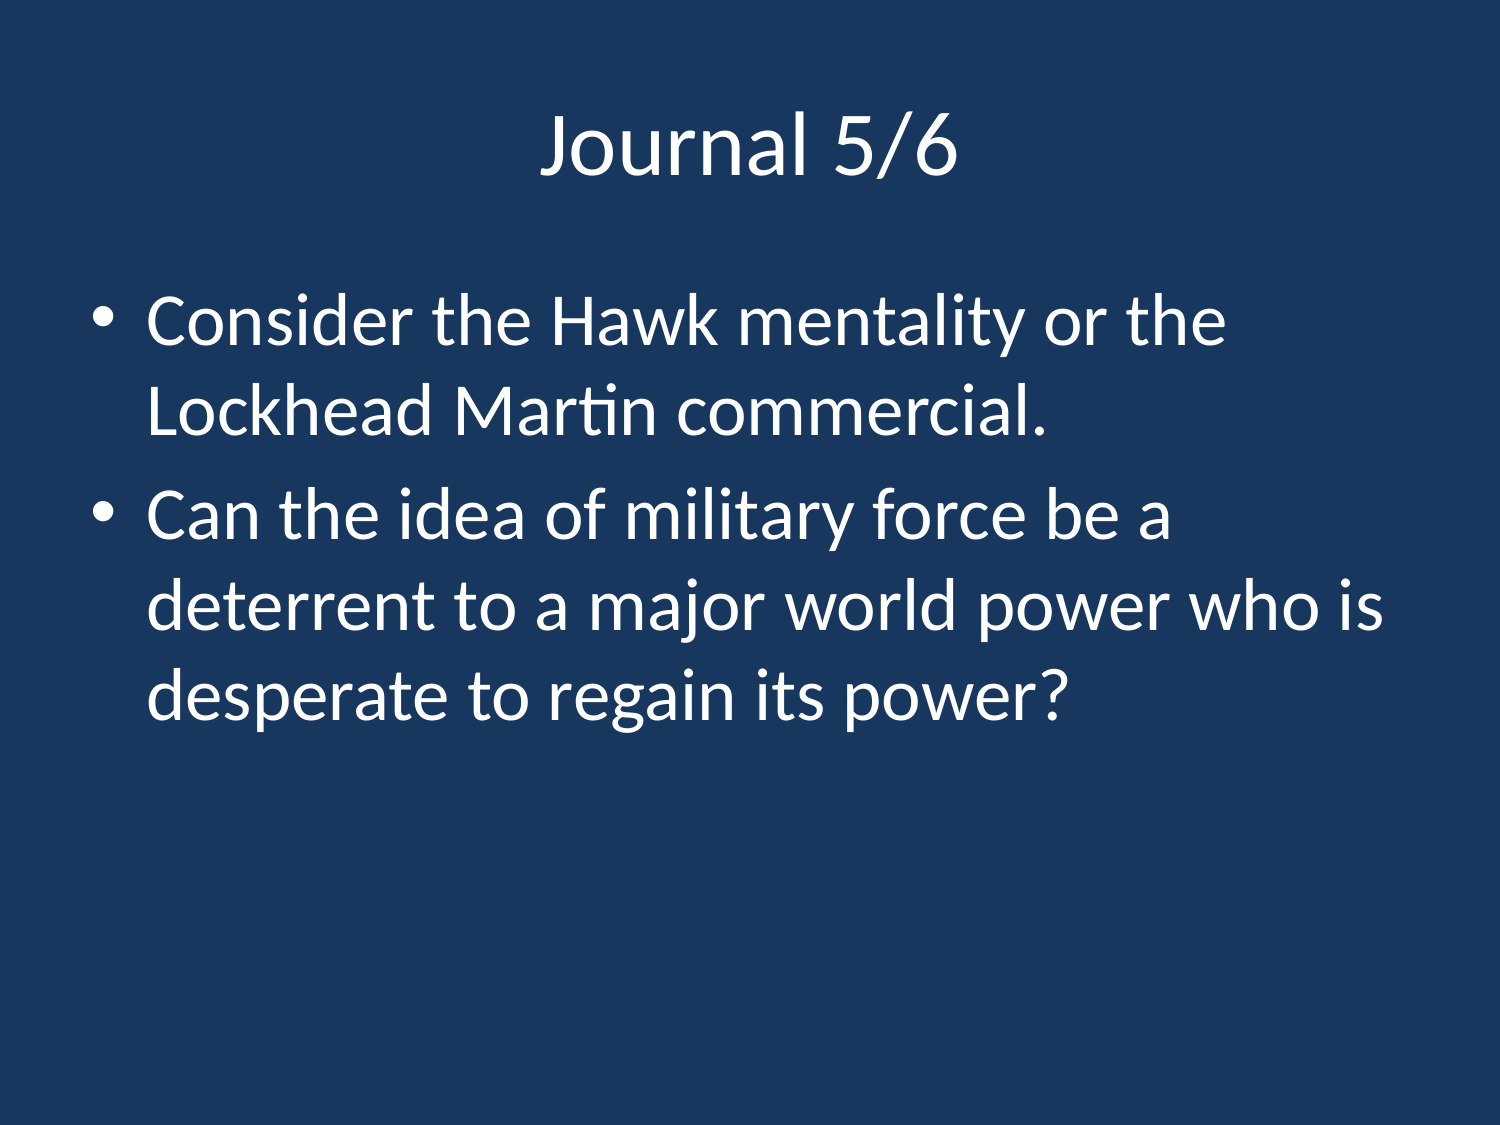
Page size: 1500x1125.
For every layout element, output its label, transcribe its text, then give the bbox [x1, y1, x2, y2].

list Consider the Hawk mentality or the Lockhead Martin commercial. Can the idea of military force be a deterrent to a major world power who is desperate to regain its power? [75, 262, 1425, 1005]
title Journal 5/6 [75, 45, 1425, 233]
